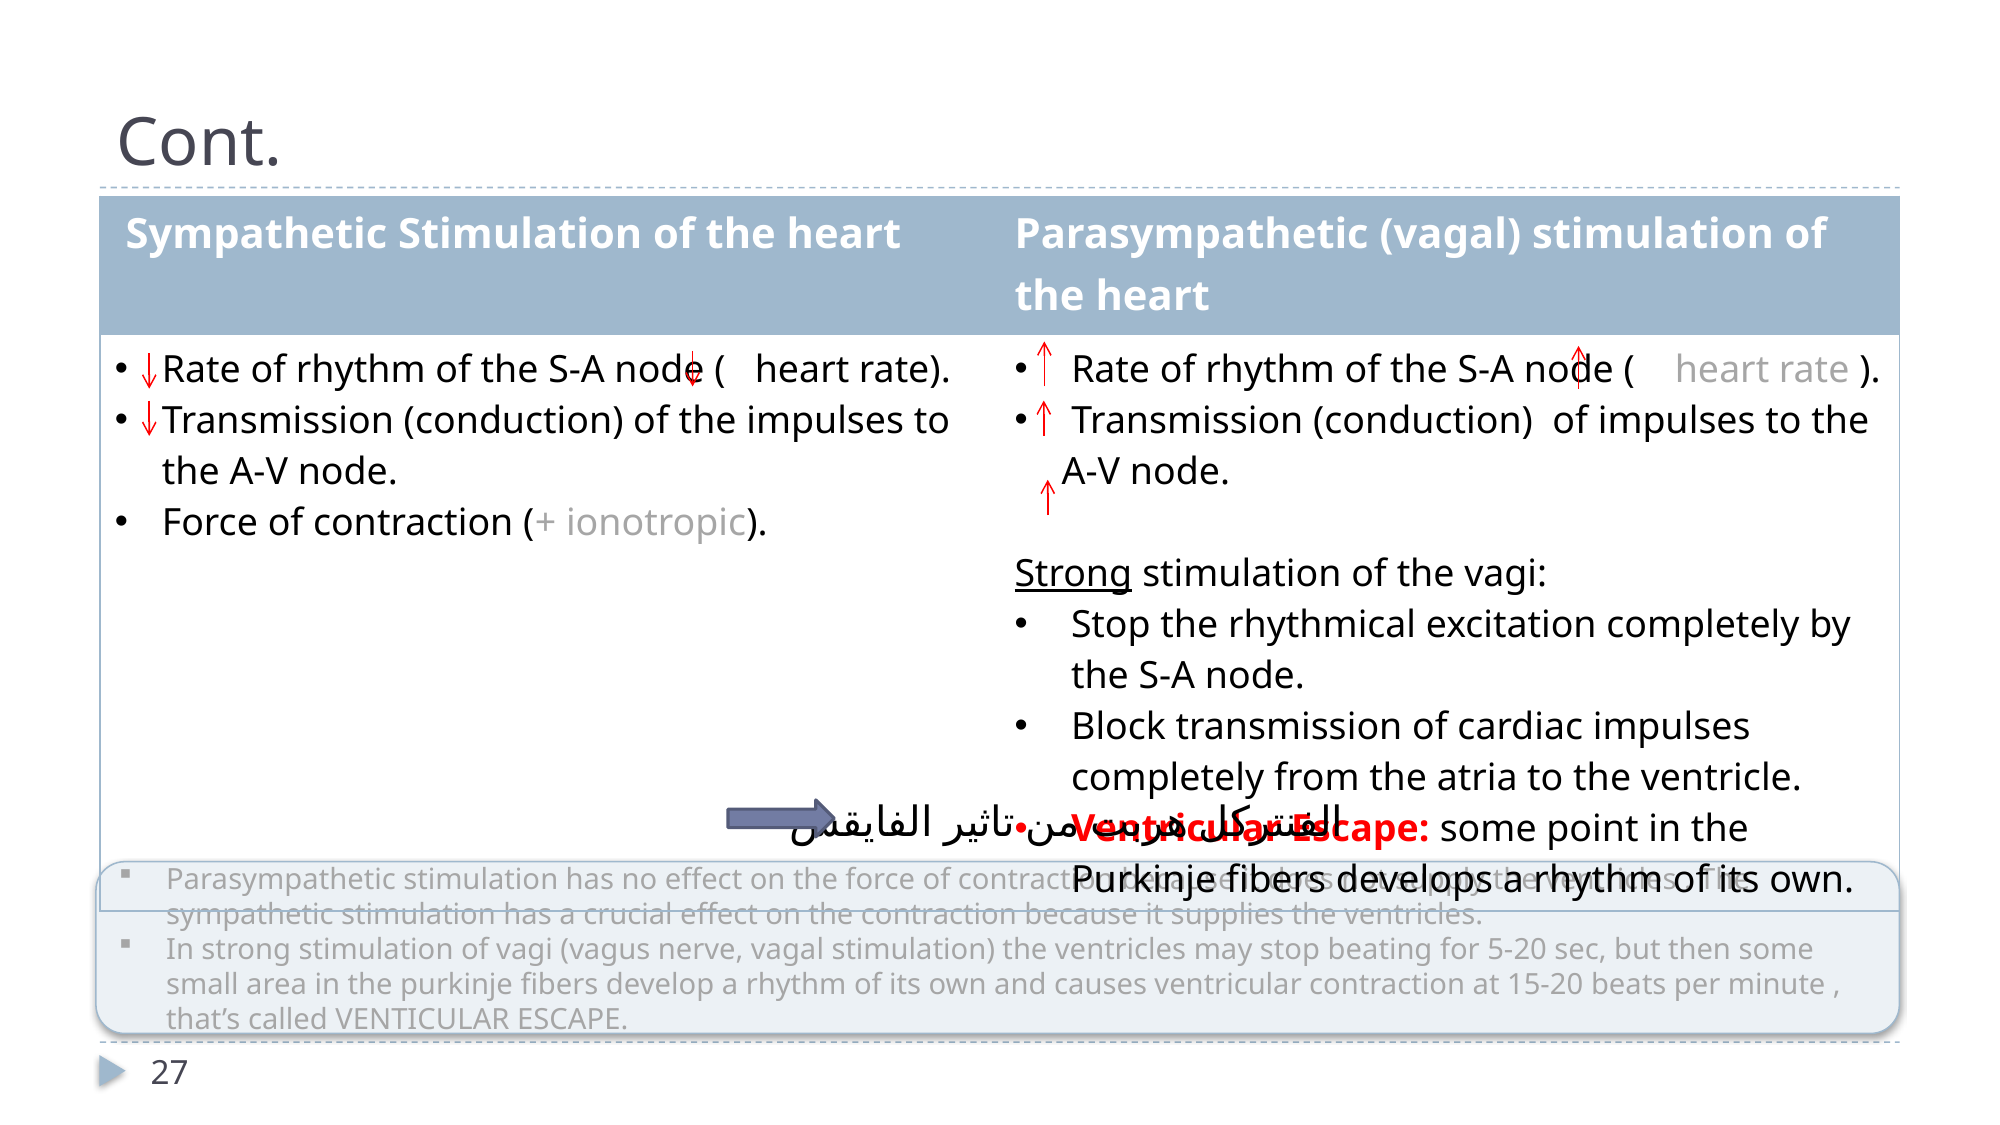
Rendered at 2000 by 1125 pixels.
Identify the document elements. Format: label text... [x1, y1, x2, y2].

table_header Sympathetic Stimulation of the heart [101, 197, 1000, 334]
table_cell Rate of rhythm of the S-A node ( heart rate). Transmission (conduction) of the impulses to the A-V node. Force of contraction (+ ionotropic). [101, 335, 1000, 910]
text_box الفنتركل هربت من تاثير الفايقس [774, 786, 1370, 852]
text_box [726, 798, 836, 839]
title Cont. [99, 24, 1900, 188]
table_header Parasympathetic (vagal) stimulation of the heart [1000, 197, 1899, 334]
text_box Parasympathetic stimulation has no effect on the force of contraction because it does not supply the ventricles . The sympathetic stimulation has a crucial effect on the contraction because it supplies the ventricles. In strong stimulation of vagi (vagus nerve, vagal stimulation) the ventricles may stop beating for 5-20 sec, but then some small area in the purkinje fibers develop a rhythm of its own and causes ventricular contraction at 15-20 beats per minute , that’s called VENTICULAR ESCAPE. [95, 875, 1901, 1035]
table_cell Rate of rhythm of the S-A node ( heart rate ). Transmission (conduction) of impulses to the A-V node. Strong stimulation of the vagi: Stop the rhythmical excitation completely by the S-A node. Block transmission of cardiac impulses completely from the atria to the ventricle. Ventricular Escape: some point in the Purkinje fibers develops a rhythm of its own. [1000, 335, 1899, 910]
slide_number 27 [133, 1045, 568, 1103]
